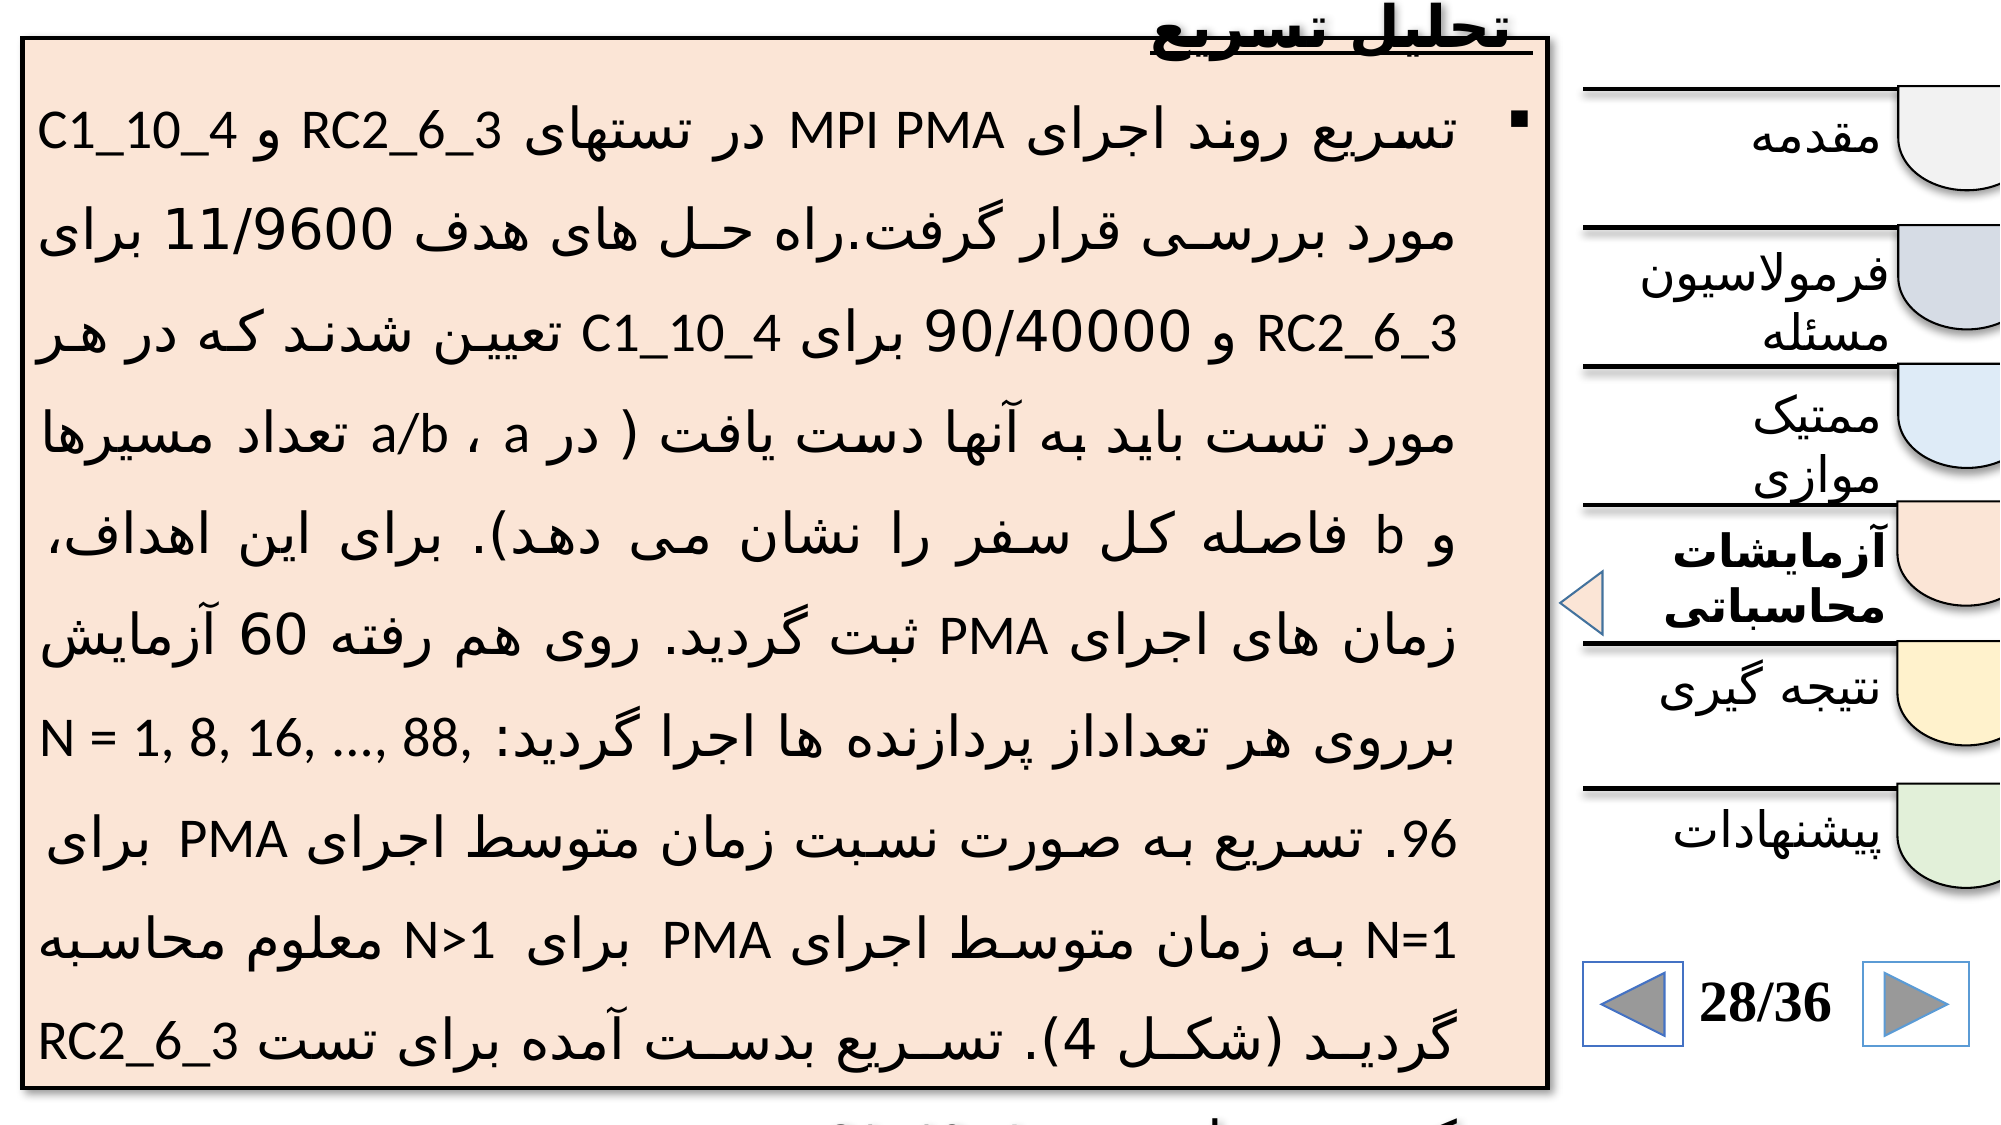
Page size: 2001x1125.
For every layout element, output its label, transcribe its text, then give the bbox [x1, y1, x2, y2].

text_box [1896, 782, 2000, 788]
text_box [1897, 90, 2000, 192]
text_box [1896, 506, 2000, 607]
text_box [1897, 367, 2000, 469]
text_box آزمایشات محاسباتی [1557, 514, 1902, 639]
text_box ممتیک موازی [1607, 375, 1898, 503]
text_box [1896, 644, 2000, 747]
text_box پیشنهادات [1593, 789, 1898, 865]
text_box مقدمه [1639, 95, 1898, 170]
text_box [1897, 228, 2000, 331]
text_box [1558, 569, 1604, 637]
text_box [1582, 961, 1684, 1047]
text_box نتیجه گیری [1565, 647, 1898, 723]
text_box [1896, 500, 2000, 505]
text_box فرمولاسیون مسئله [1575, 233, 1906, 369]
text_box [1906, 362, 2000, 366]
text_box [1862, 961, 1970, 1047]
text_box 28/36 [1683, 955, 1849, 1041]
text_box تحلیل تسریع تسریع روند اجرای MPI PMA در تستهای RC2_6_3 و C1_10_4 مورد بررسی قرار گرفت.راه حل های هدف 11/9600 برای RC2_6_3 و 90/40000 برای C1_10_4 تعیین شدند که در هر مورد تست باید به آنها دست یافت ( در a/b ، a تعداد مسیرها و b فاصله کل سفر را نشان می دهد). برای این اهداف، زمان های اجرای PMA ثبت گردید. روی هم رفته 60 آزمایش برروی هر تعداداز پردازنده ها اجرا گردید: N = 1, 8, 16, ..., 88, 96. تسریع به صورت نسبت زمان متوسط اجرای PMA برای N=1 به زمان متوسط اجرای PMA برای N>1 معلوم محاسبه گردید (شکل 4). تسریع بدست آمده برای تست RC2_6_3 کمی بدتر از تست C1_10_4 بود. [22, 37, 1548, 1089]
text_box [1898, 789, 2000, 889]
